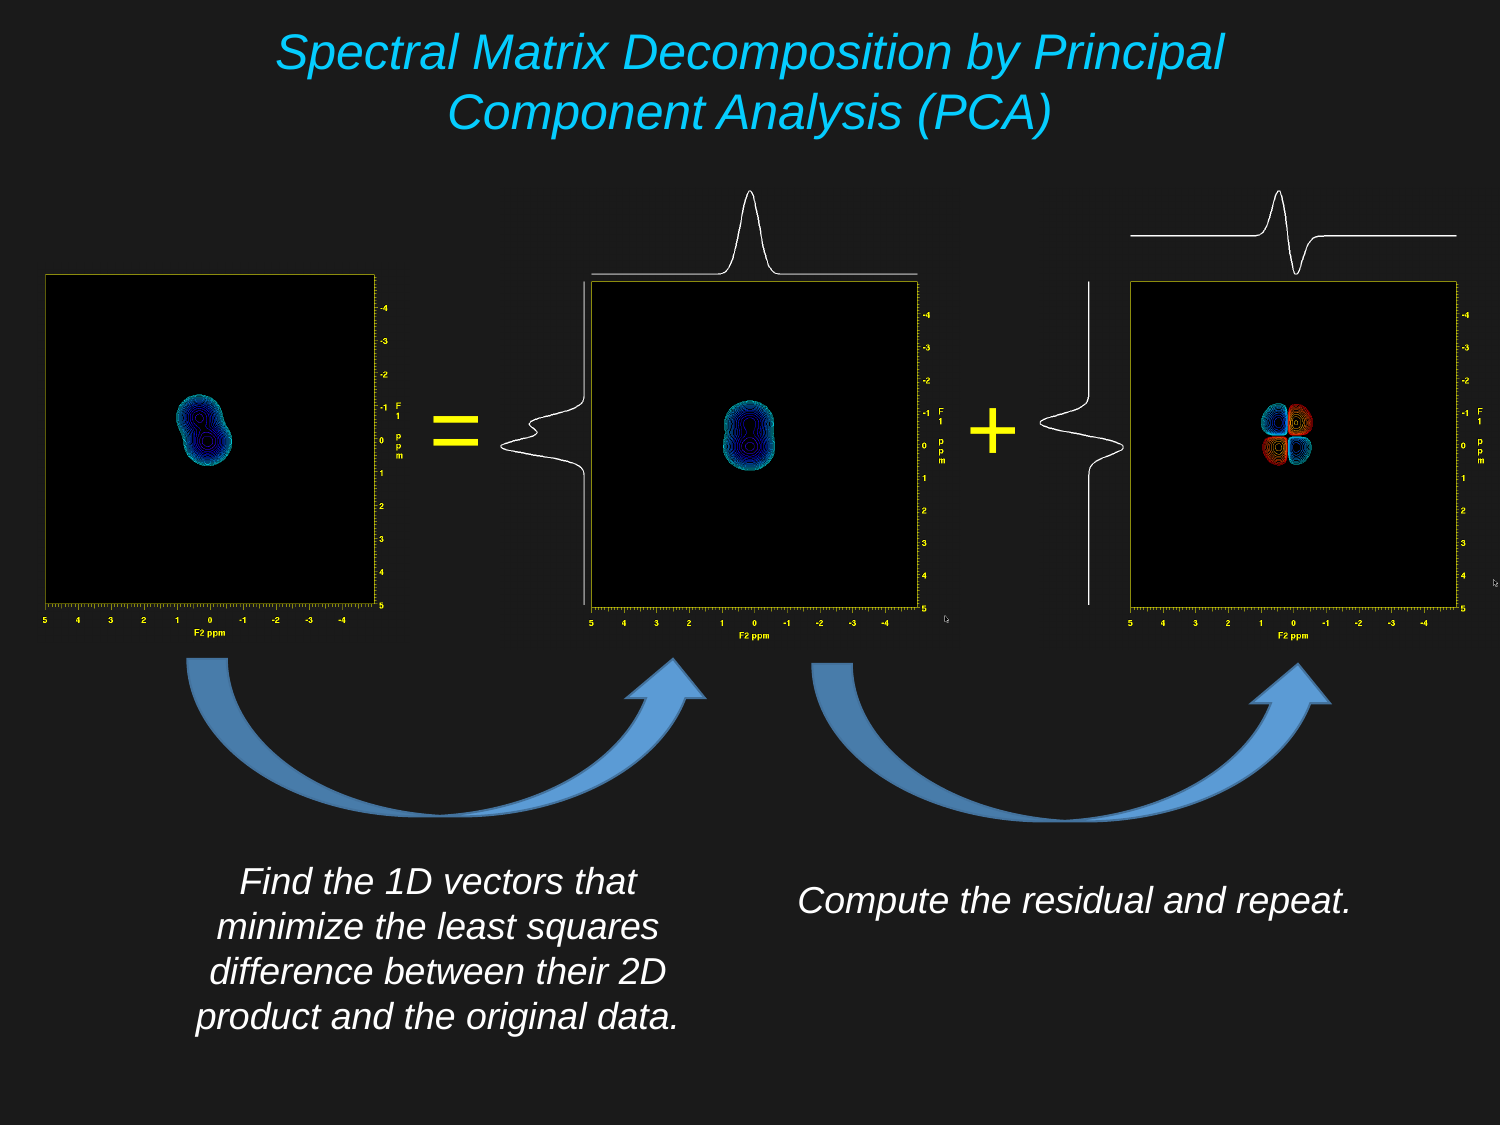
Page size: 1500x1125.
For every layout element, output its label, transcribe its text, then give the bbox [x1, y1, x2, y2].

picture [499, 187, 961, 650]
text_box + [961, 362, 1038, 488]
picture [1039, 187, 1500, 650]
text_box Compute the residual and repeat. [769, 868, 1381, 929]
text_box [811, 662, 1333, 823]
text_box Spectral Matrix Decomposition by Principal Component Analysis (PCA) [162, 12, 1338, 148]
picture [37, 262, 410, 643]
text_box [186, 657, 708, 818]
text_box = [412, 362, 499, 488]
text_box Find the 1D vectors that minimize the least squares difference between their 2D product and the original data. [146, 849, 731, 1045]
